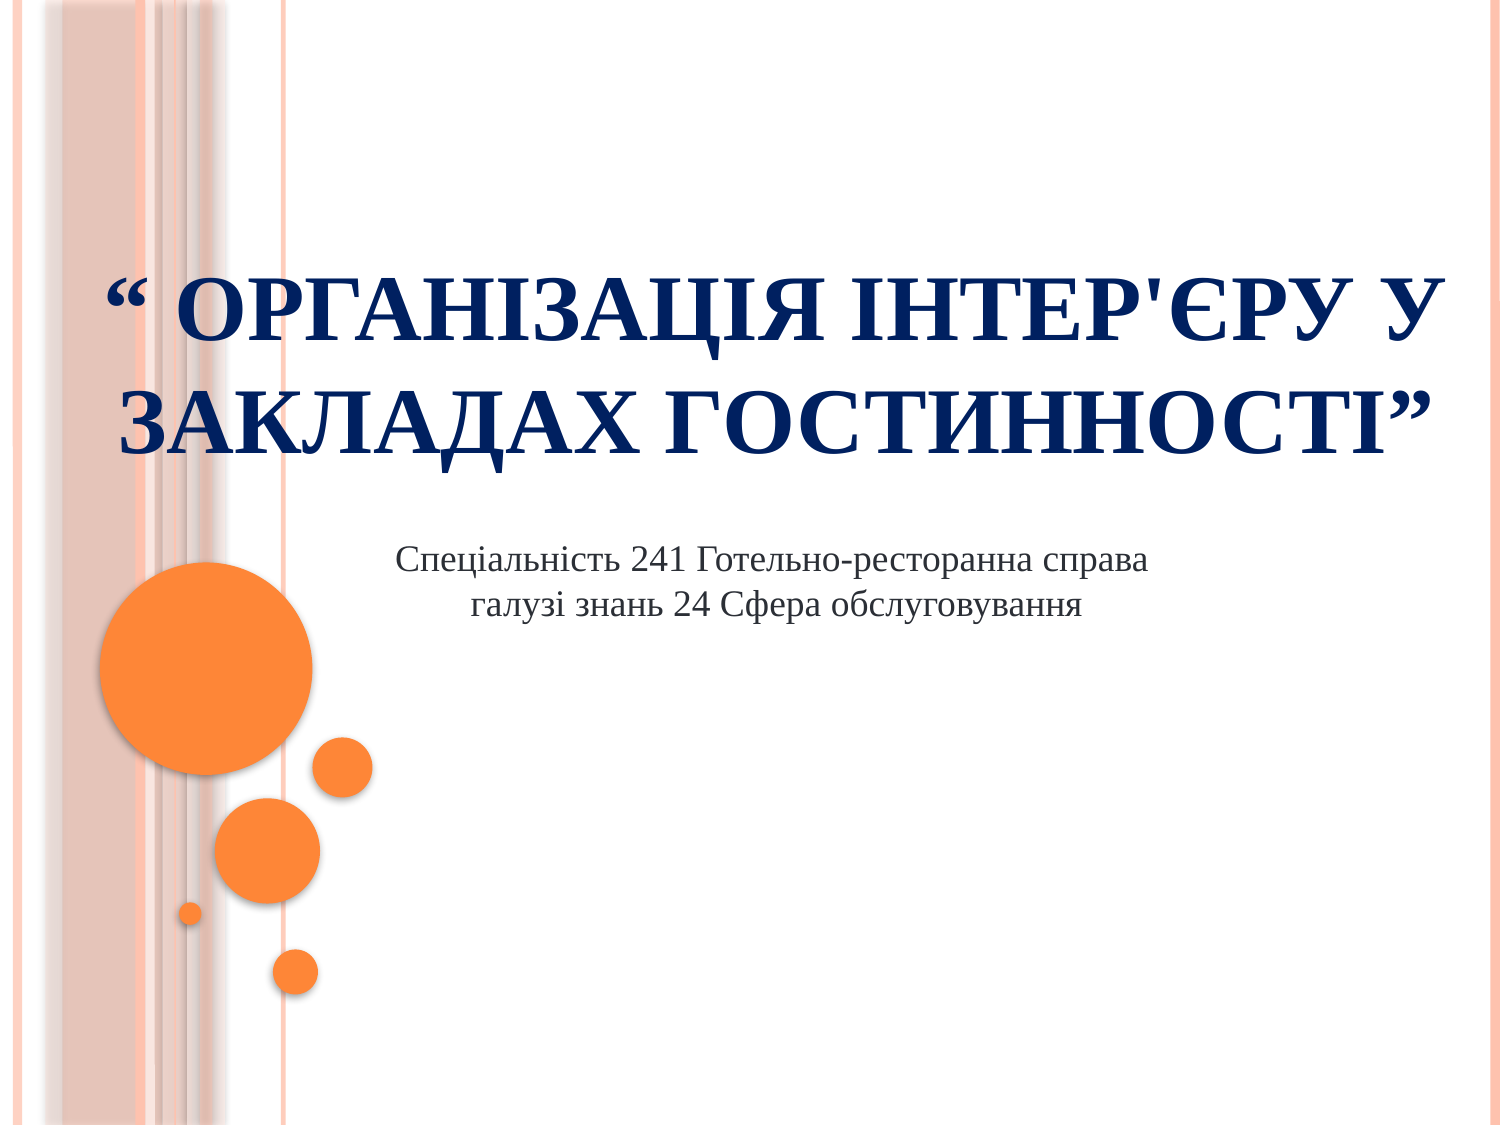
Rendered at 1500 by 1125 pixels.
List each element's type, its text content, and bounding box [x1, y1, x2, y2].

title “ Організація інтер'єру у закладах гостинності” [53, 208, 1500, 480]
text_box Спеціальність 241 Готельно-ресторанна справа галузі знань 24 Сфера обслуговування [301, 527, 1244, 632]
